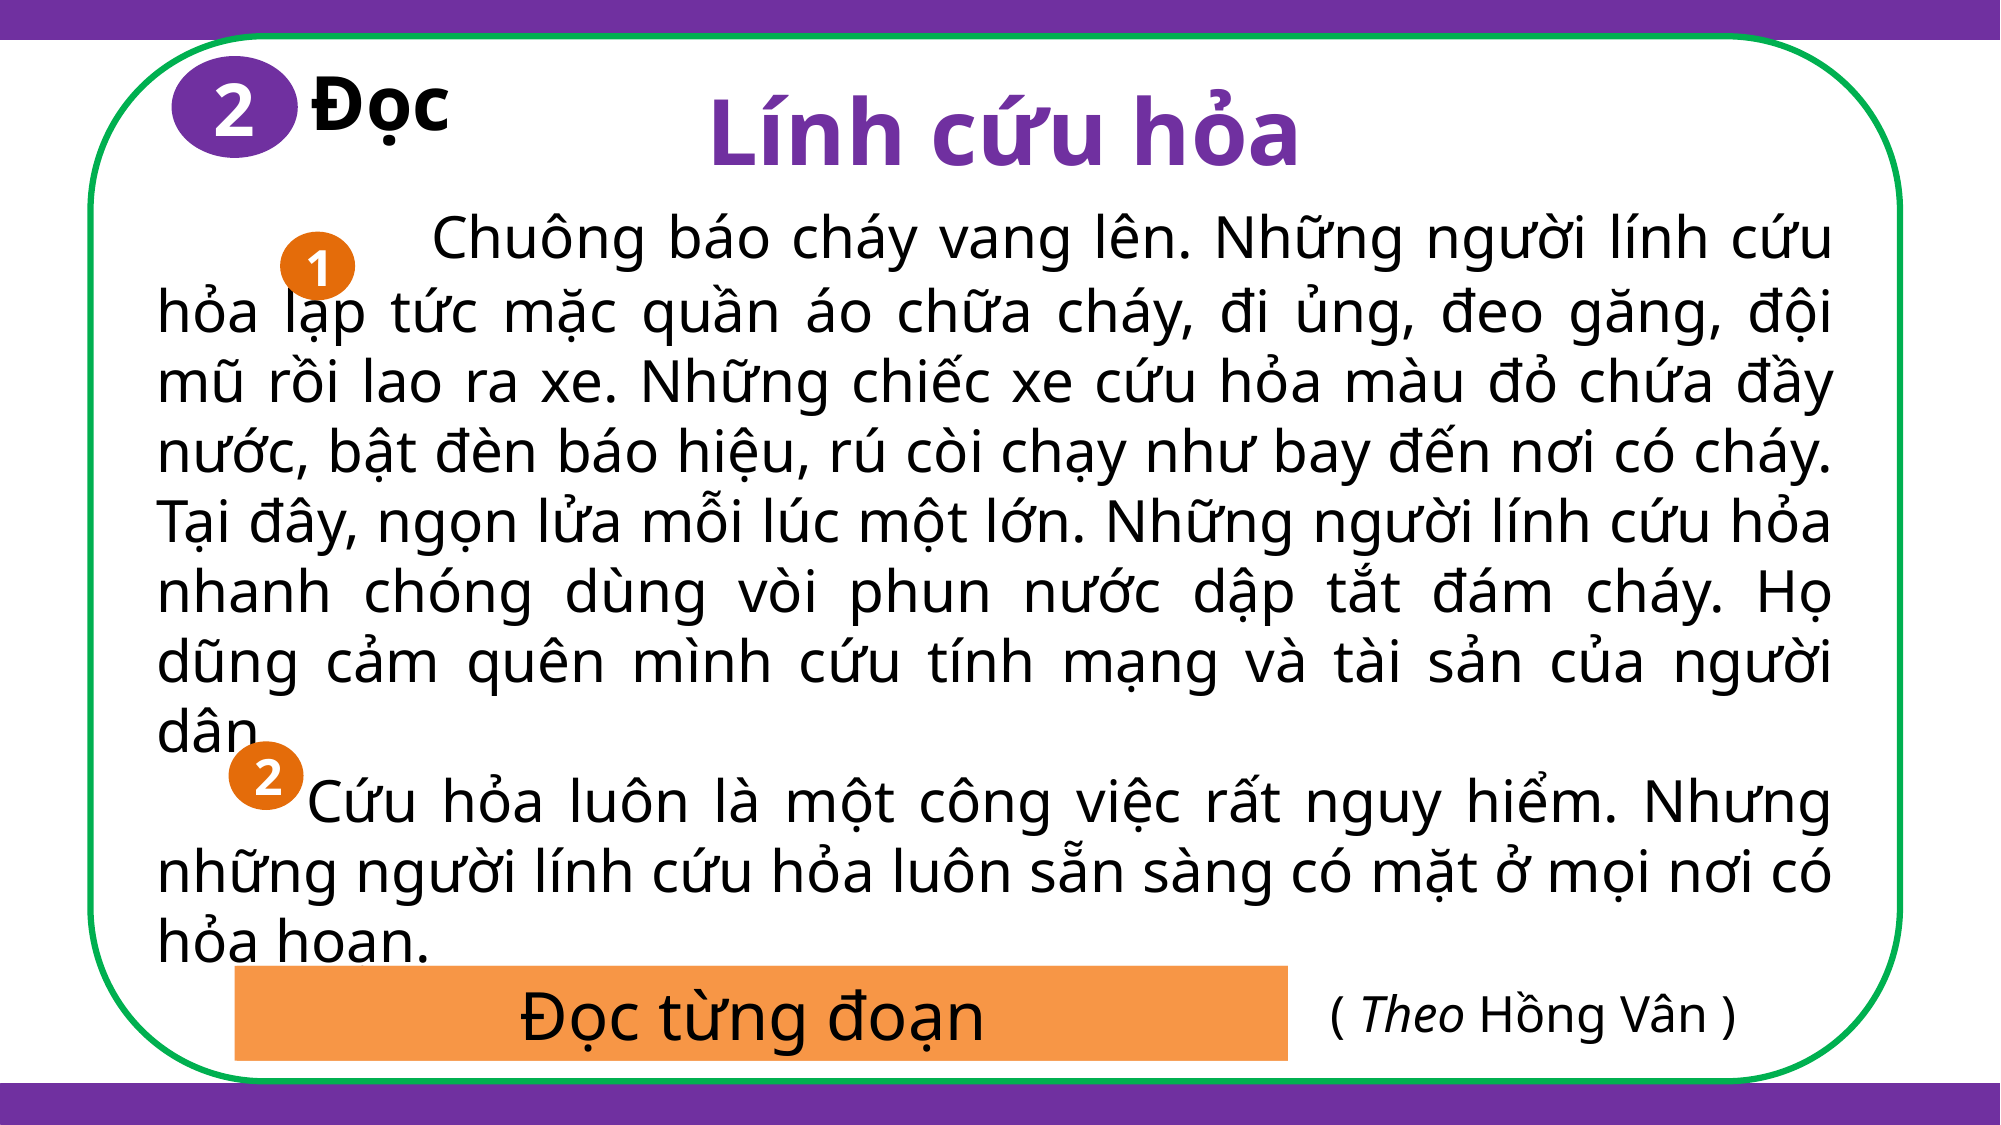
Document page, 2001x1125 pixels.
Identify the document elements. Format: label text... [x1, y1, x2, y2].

text_box 1 [278, 229, 358, 303]
text_box Lính cứu hỏa Chuông báo cháy vang lên. Những người lính cứu hỏa lập tức mặc quần áo chữa cháy, đi ủng, đeo găng, đội mũ rồi lao ra xe. Những chiếc xe cứu hỏa màu đỏ chứa đầy nước, bật đèn báo hiệu, rú còi chạy như bay đến nơi có cháy. Tại đây, ngọn lửa mỗi lúc một lớn. Những người lính cứu hỏa nhanh chóng dùng vòi phun nước dập tắt đám cháy. Họ dũng cảm quên mình cứu tính mạng và tài sản của người dân. Cứu hỏa luôn là một công việc rất nguy hiểm. Nhưng những người lính cứu hỏa luôn sẵn sàng có mặt ở mọi nơi có hỏa hoạn. ( Theo Hồng Vân )) [88, 34, 1903, 1084]
text_box 2 [226, 739, 306, 813]
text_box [173, 47, 487, 157]
text_box [0, 0, 2000, 40]
text_box Đọc từng đoạn [236, 965, 1288, 1061]
text_box [0, 1083, 2000, 1125]
